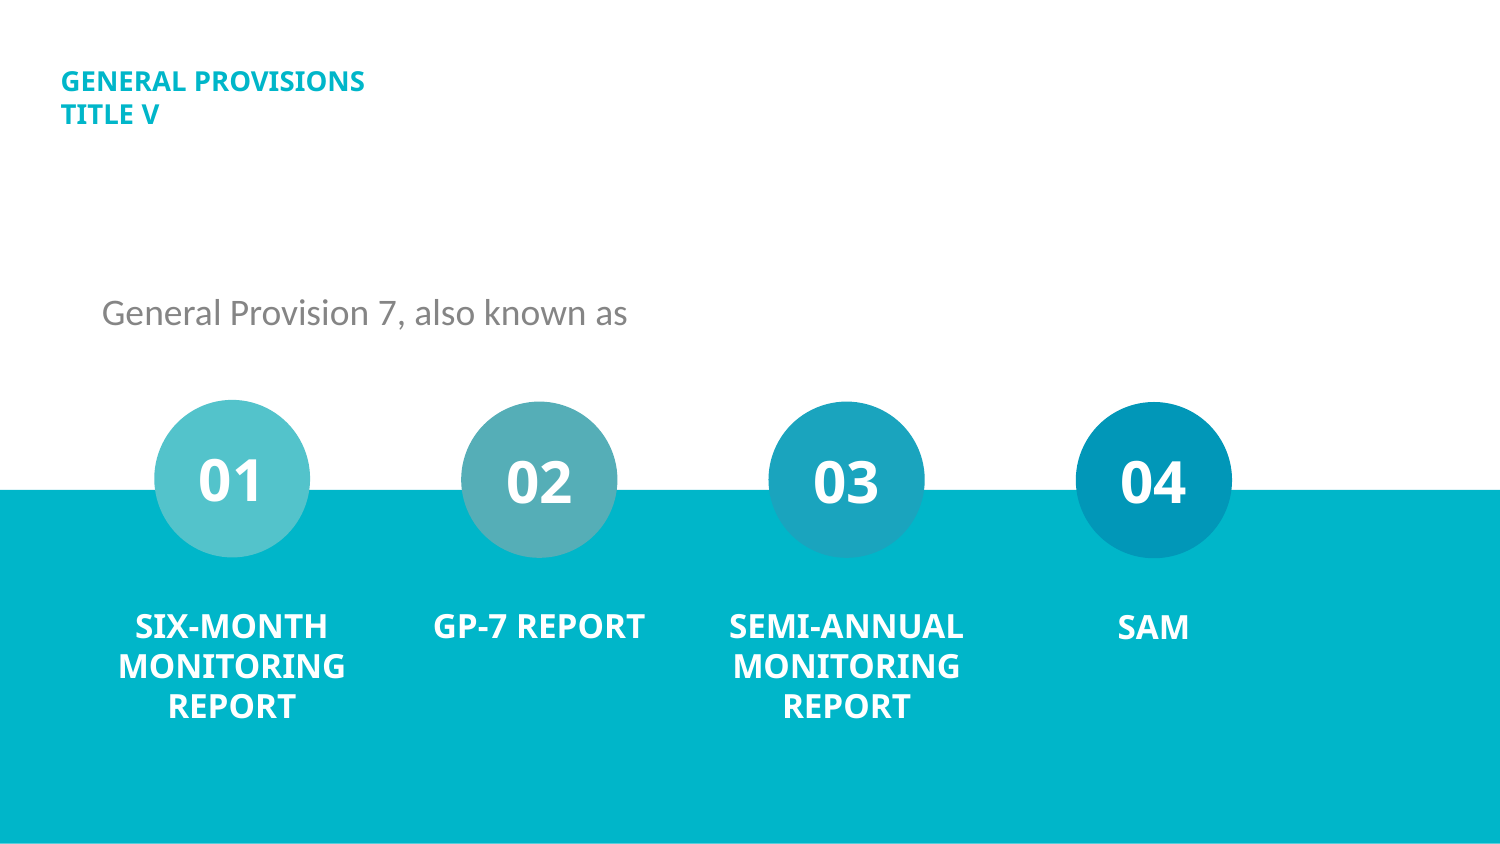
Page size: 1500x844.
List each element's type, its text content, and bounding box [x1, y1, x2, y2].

title General Provisions Title V [60, 64, 1439, 132]
text_box [0, 489, 1500, 844]
text_box Six-month monitoring report [104, 605, 360, 726]
text_box GP-7 report [412, 605, 667, 646]
text_box 02 [460, 400, 619, 559]
text_box Semi-annual monitoring report [719, 605, 974, 726]
text_box 03 [767, 400, 926, 559]
text_box General Provision 7, also known as [101, 287, 1479, 333]
text_box 04 [1074, 400, 1234, 560]
text_box SAM [1026, 605, 1282, 646]
text_box 01 [153, 398, 312, 559]
